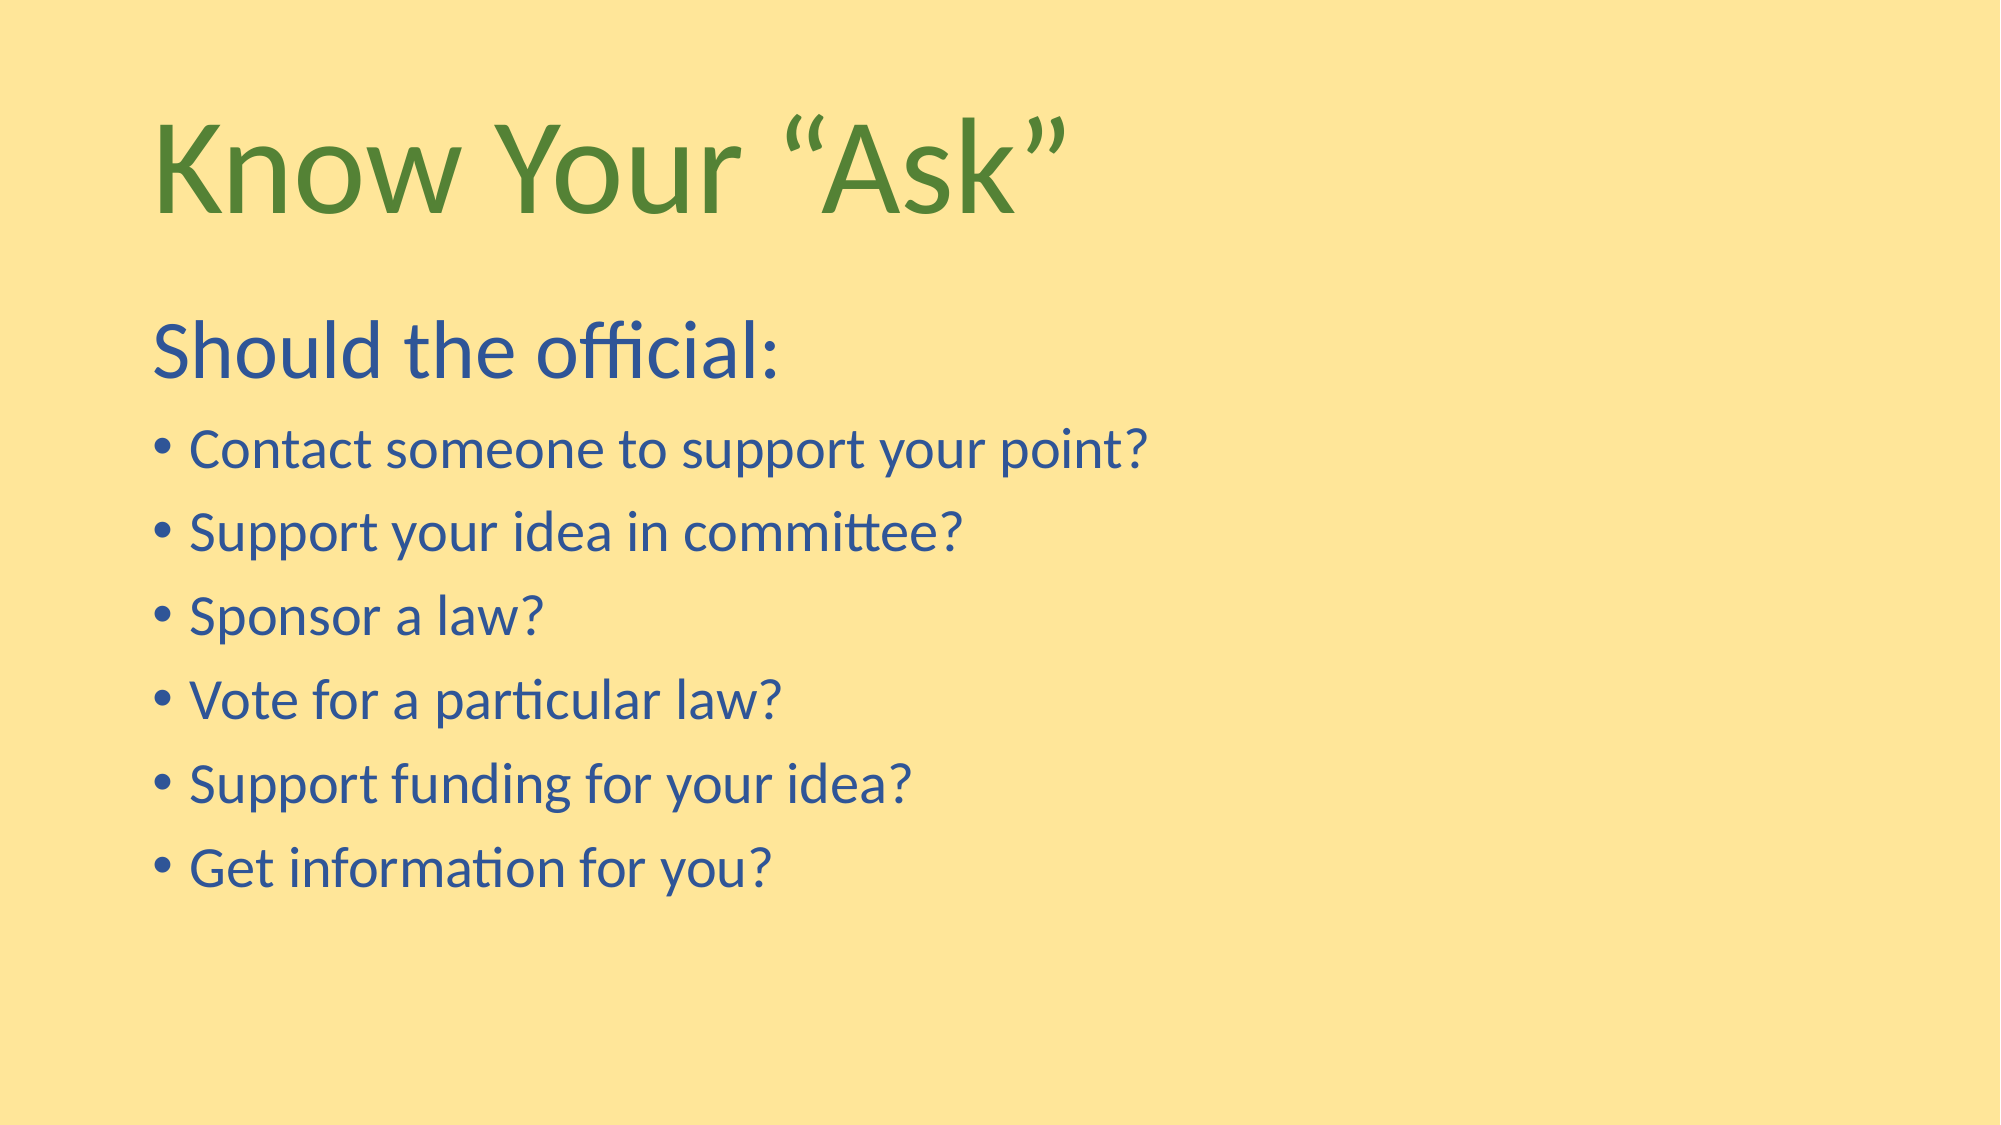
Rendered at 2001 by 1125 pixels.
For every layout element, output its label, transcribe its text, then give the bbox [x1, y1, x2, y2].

title Know Your “Ask” [137, 59, 1863, 278]
list Should the official: Contact someone to support your point? Support your idea in committee? Sponsor a law? Vote for a particular law? Support funding for your idea? Get information for you? [137, 299, 1863, 1014]
